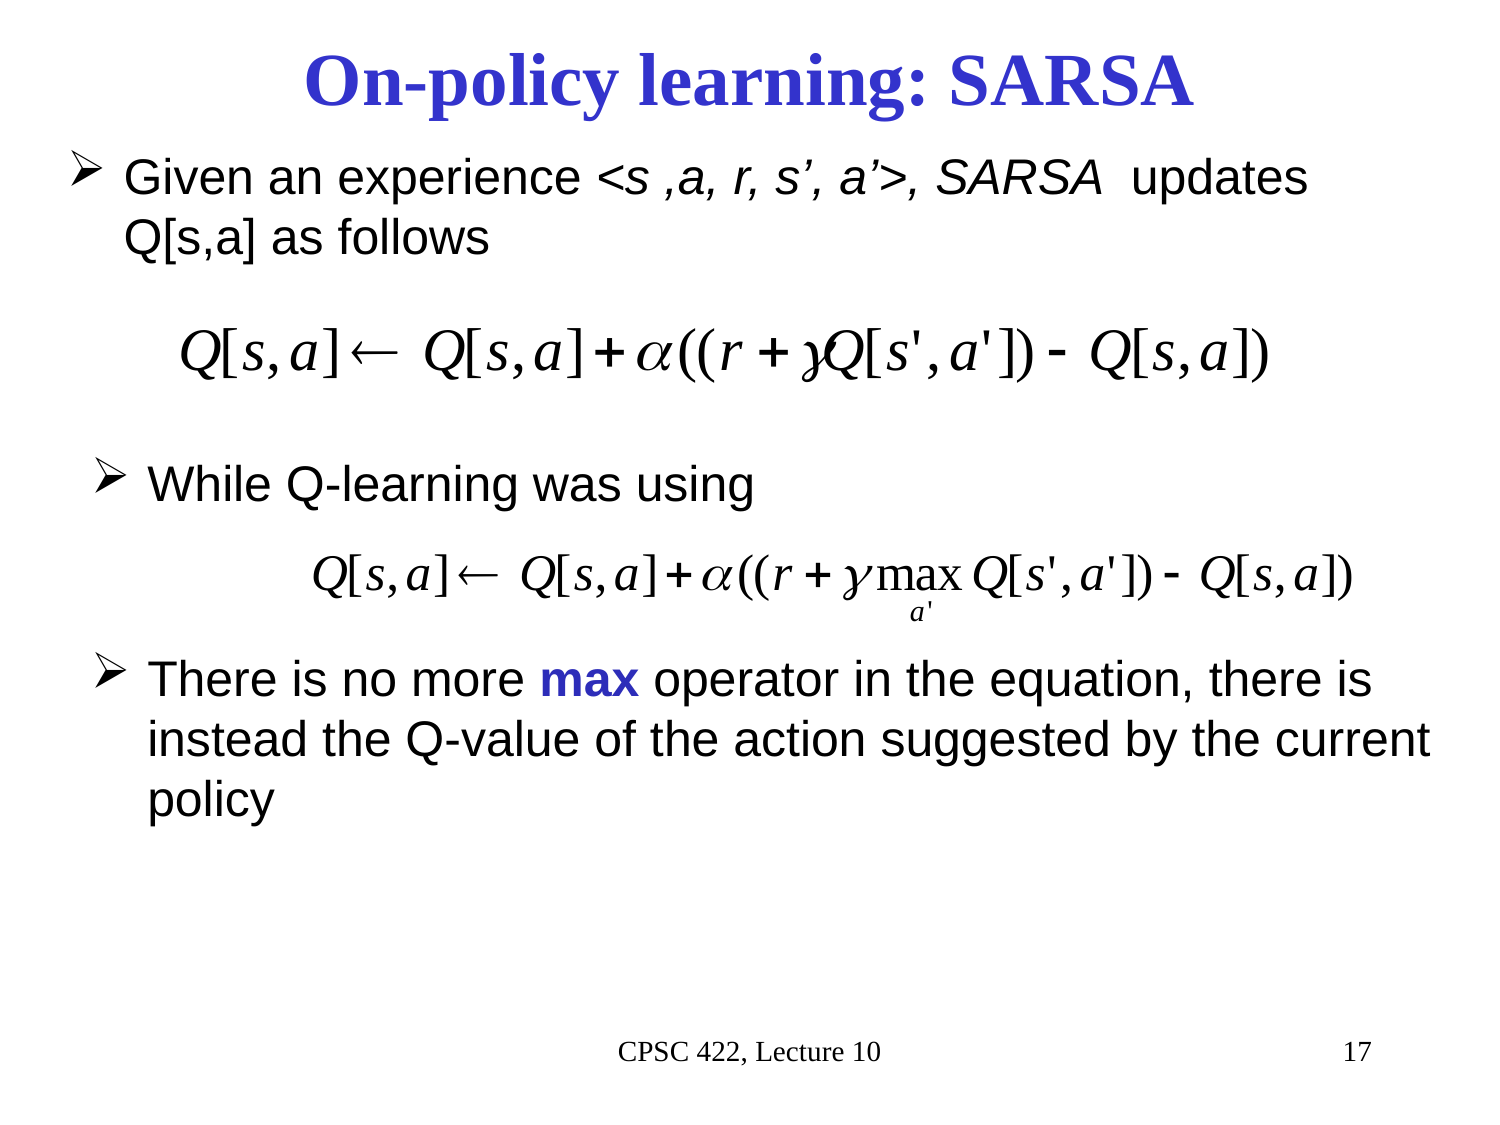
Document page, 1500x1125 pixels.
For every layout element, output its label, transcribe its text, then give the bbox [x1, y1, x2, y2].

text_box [304, 538, 1365, 634]
title On-policy learning: SARSA [49, 24, 1450, 138]
text_box While Q-learning was using There is no more max operator in the equation, there is instead the Q-value of the action suggested by the current policy [76, 444, 1483, 563]
footer CPSC 422, Lecture 10 [512, 1024, 988, 1100]
text_box Given an experience <s ,a, r, s’, a’>, SARSA updates Q[s,a] as follows [53, 137, 1459, 256]
slide_number 17 [1074, 1024, 1388, 1100]
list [170, 314, 1282, 396]
